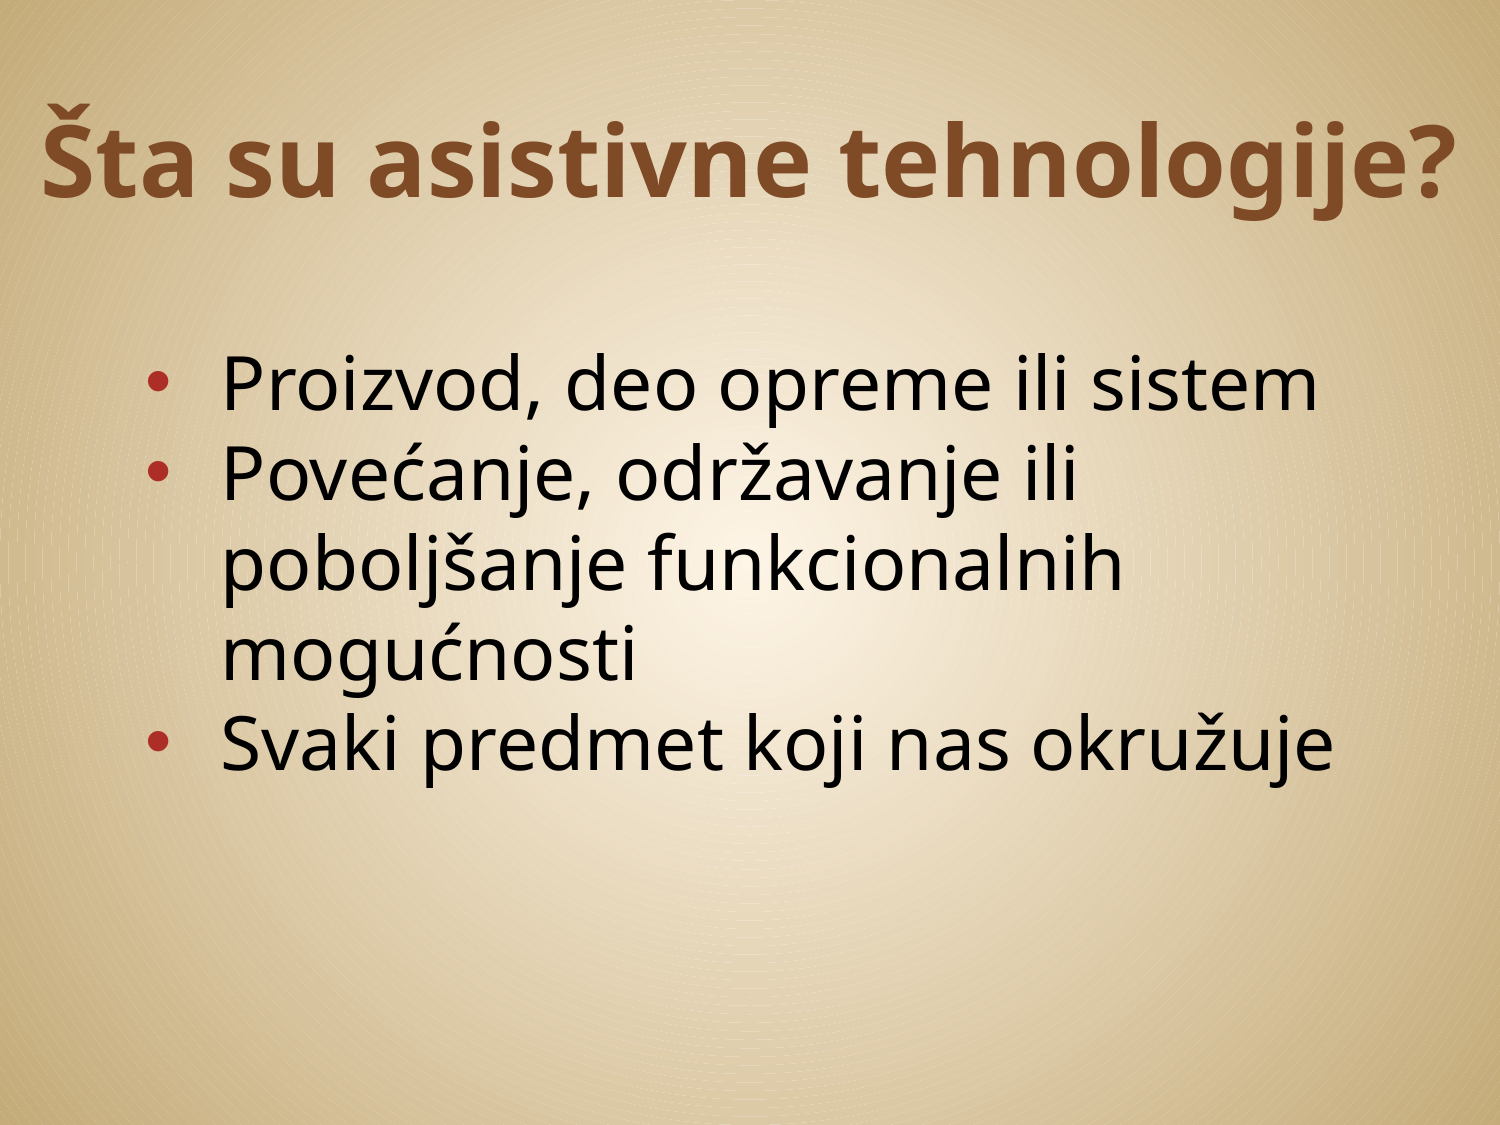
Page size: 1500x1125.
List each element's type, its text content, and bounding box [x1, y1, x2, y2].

text_box Proizvod, deo opreme ili sistem Povećanje, održavanje ili poboljšanje funkcionalnih mogućnosti Svaki predmet koji nas okružuje [130, 327, 1369, 793]
text_box Šta su asistivne tehnologije? [26, 90, 1474, 225]
